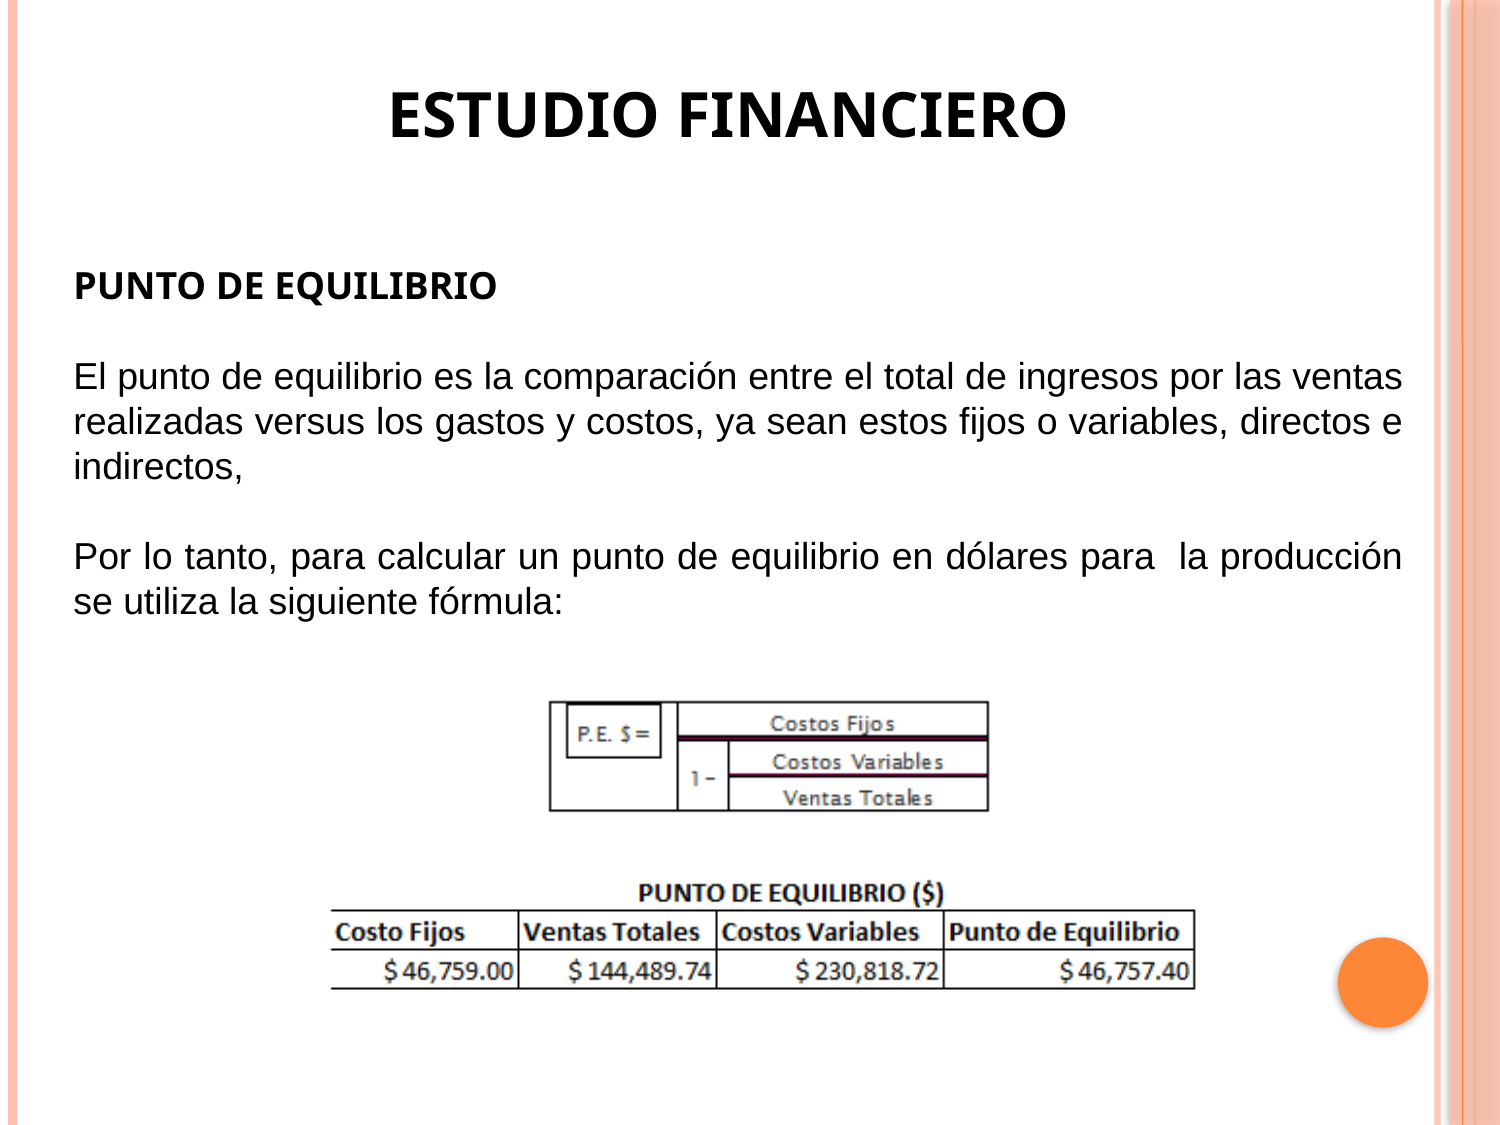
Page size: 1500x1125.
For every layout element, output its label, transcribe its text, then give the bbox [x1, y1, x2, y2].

picture [315, 866, 1219, 1031]
picture [538, 690, 998, 826]
text_box Punto de Equilibrio El punto de equilibrio es la comparación entre el total de ingresos por las ventas realizadas versus los gastos y costos, ya sean estos fijos o variables, directos e indirectos, Por lo tanto, para calcular un punto de equilibrio en dólares para la producción se utiliza la siguiente fórmula: [58, 209, 1418, 854]
title ESTUDIO FINANCIERO [75, 45, 1383, 209]
